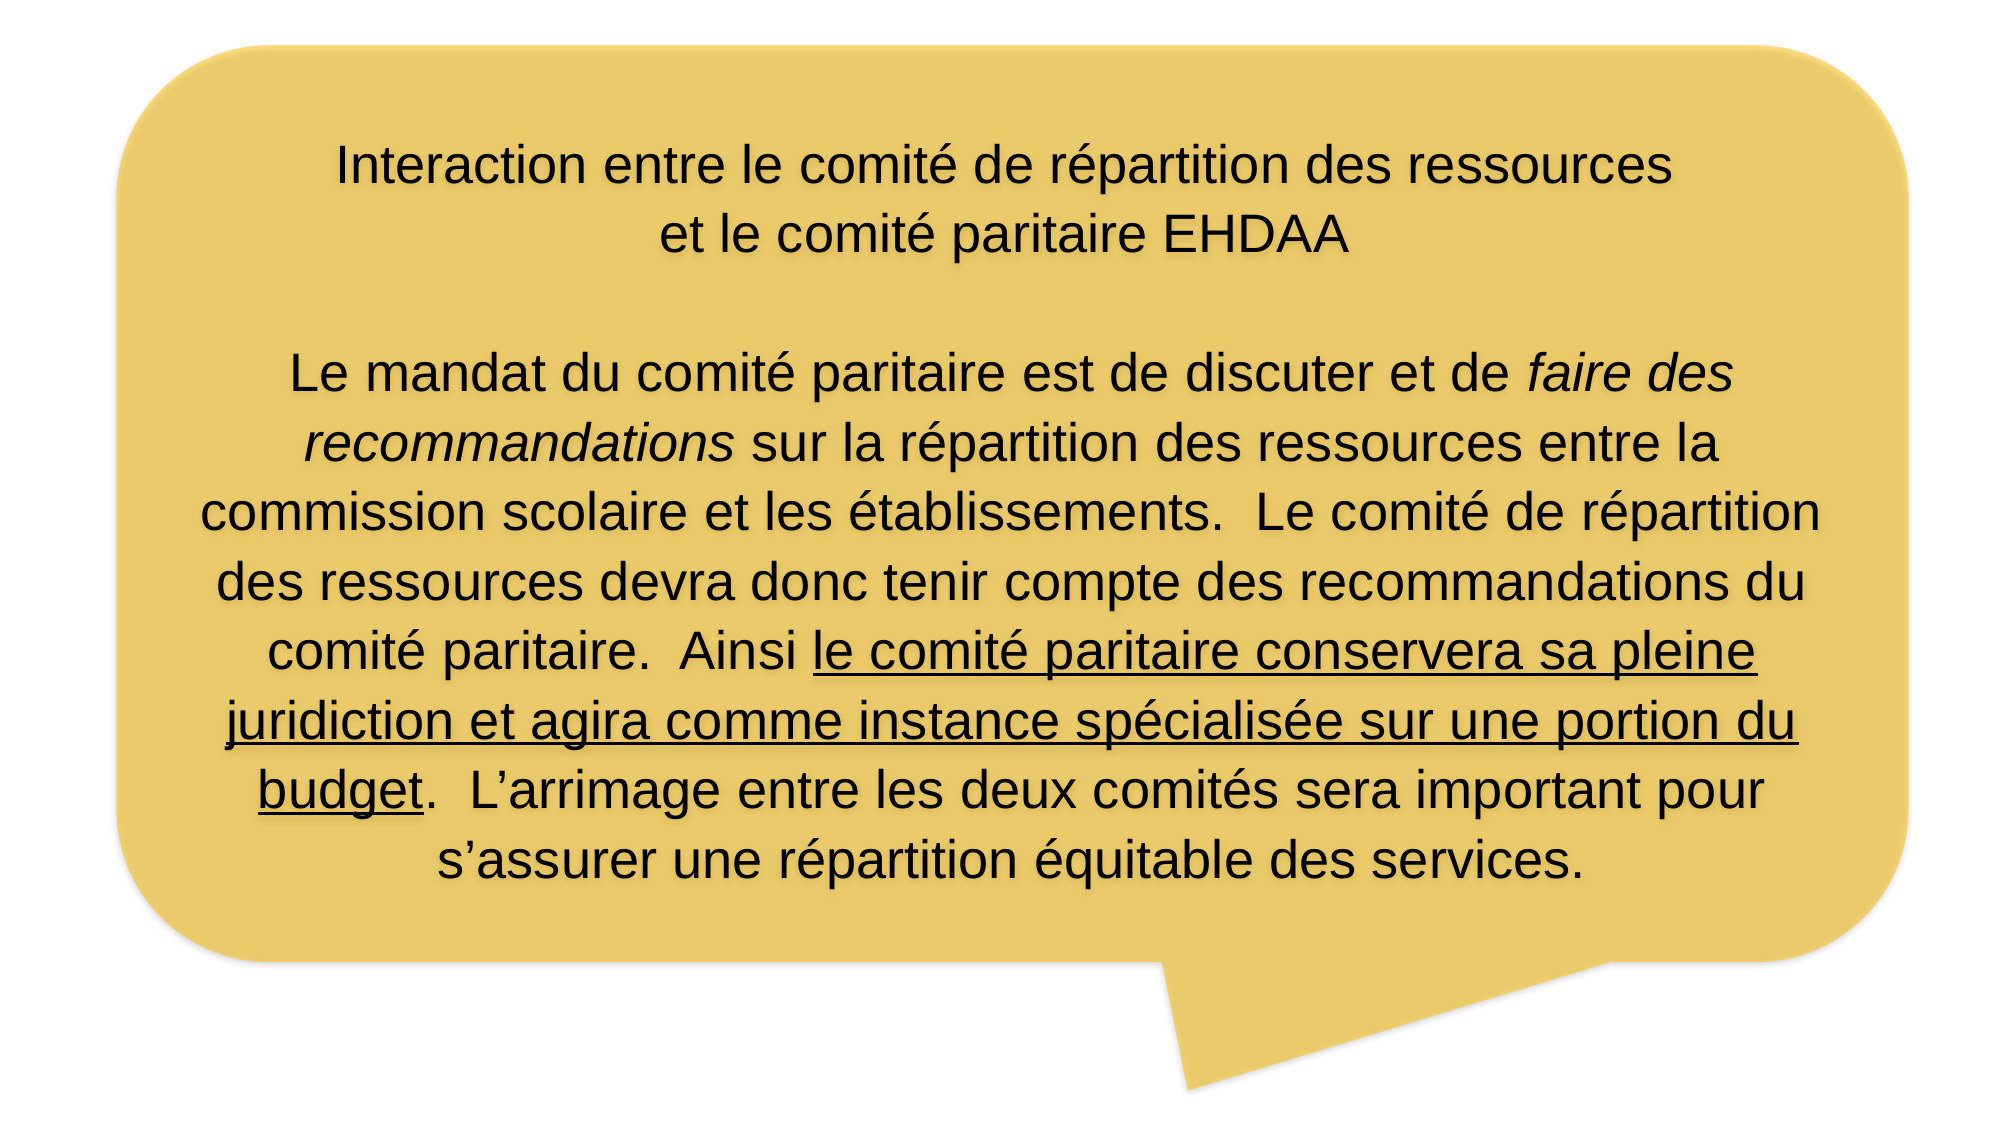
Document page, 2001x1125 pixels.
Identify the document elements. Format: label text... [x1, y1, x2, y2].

text_box Interaction entre le comité de répartition des ressources et le comité paritaire EHDAA Le mandat du comité paritaire est de discuter et de faire des recommandations sur la répartition des ressources entre la commission scolaire et les établissements. Le comité de répartition des ressources devra donc tenir compte des recommandations du comité paritaire. Ainsi le comité paritaire conservera sa pleine juridiction et agira comme instance spécialisée sur une portion du budget. L’arrimage entre les deux comités sera important pour s’assurer une répartition équitable des services. [116, 45, 1909, 1091]
